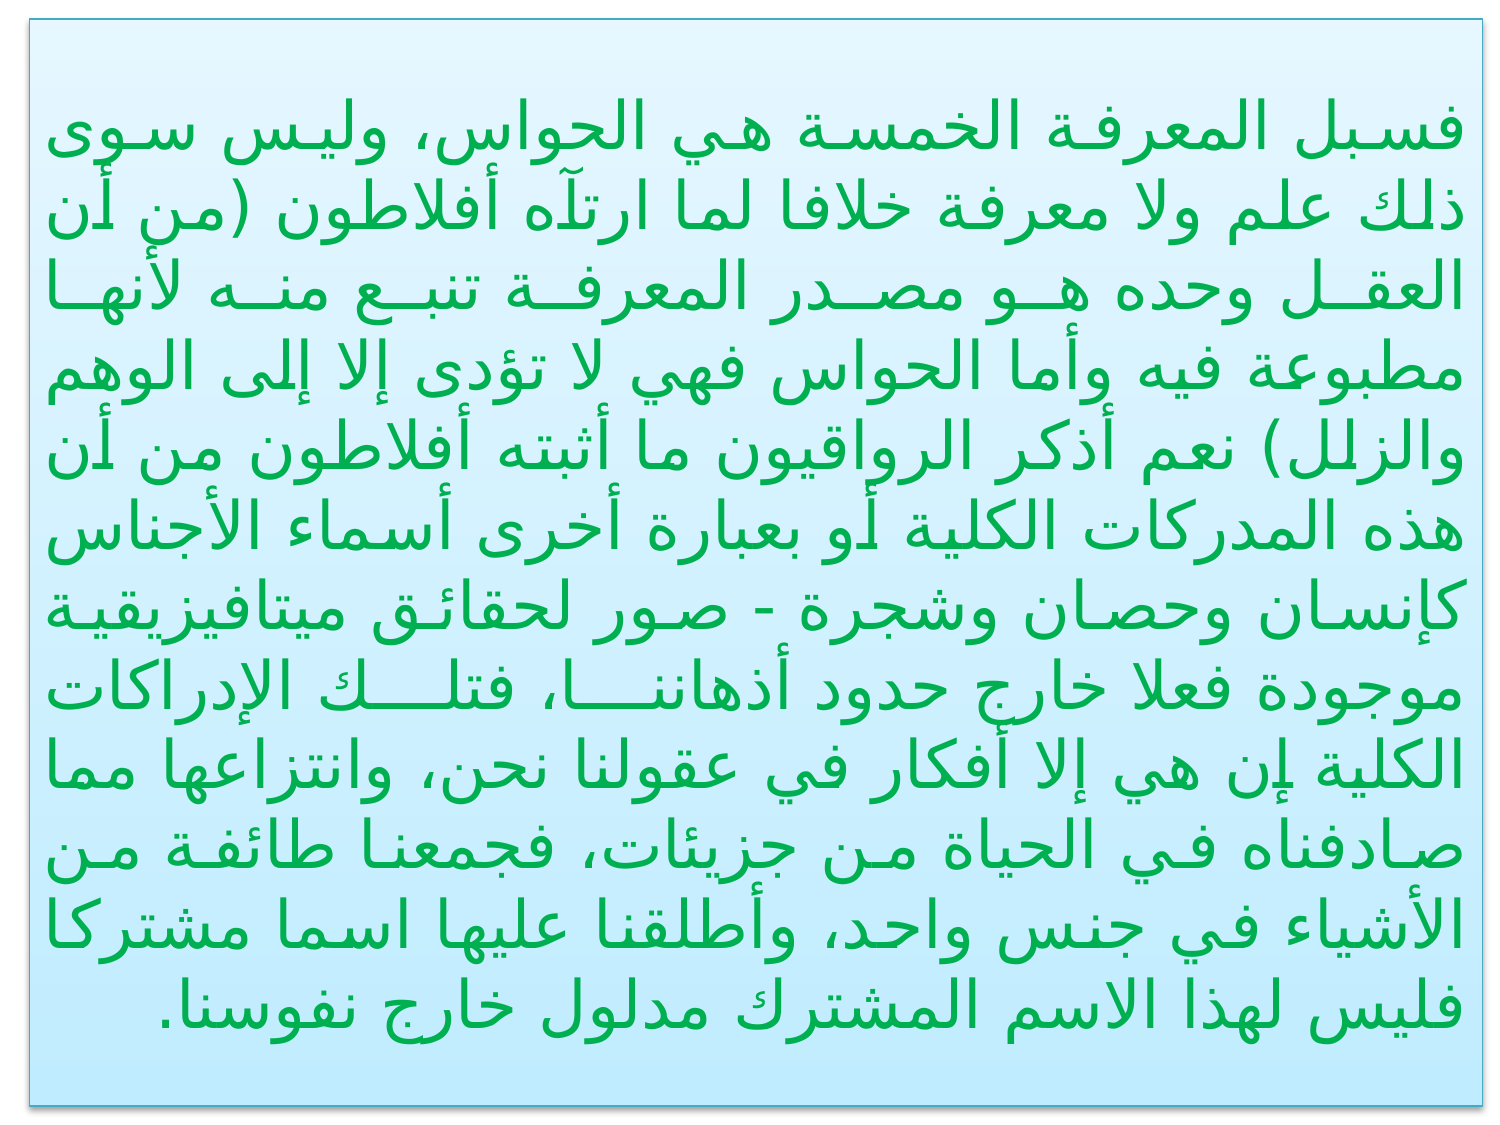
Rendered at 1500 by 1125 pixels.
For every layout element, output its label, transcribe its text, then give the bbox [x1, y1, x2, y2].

text_box فسبل المعرفة الخمسة هي الحواس، وليس سوى ذلك علم ولا معرفة خلافا لما ارتآه أفلاطون (من أن العقل وحده هو مصدر المعرفة تنبع منه لأنها مطبوعة فيه وأما الحواس فهي لا تؤدى إلا إلى الوهم والزلل) نعم أذكر الرواقيون ما أثبته أفلاطون من أن هذه المدركات الكلية أو بعبارة أخرى أسماء الأجناس كإنسان وحصان وشجرة - صور لحقائق ميتافيزيقية موجودة فعلا خارج حدود أذهاننا، فتلك الإدراكات الكلية إن هي إلا أفكار في عقولنا نحن، وانتزاعها مما صادفناه في الحياة من جزيئات، فجمعنا طائفة من الأشياء في جنس واحد، وأطلقنا عليها اسما مشتركا فليس لهذا الاسم المشترك مدلول خارج نفوسنا. [29, 18, 1483, 1107]
